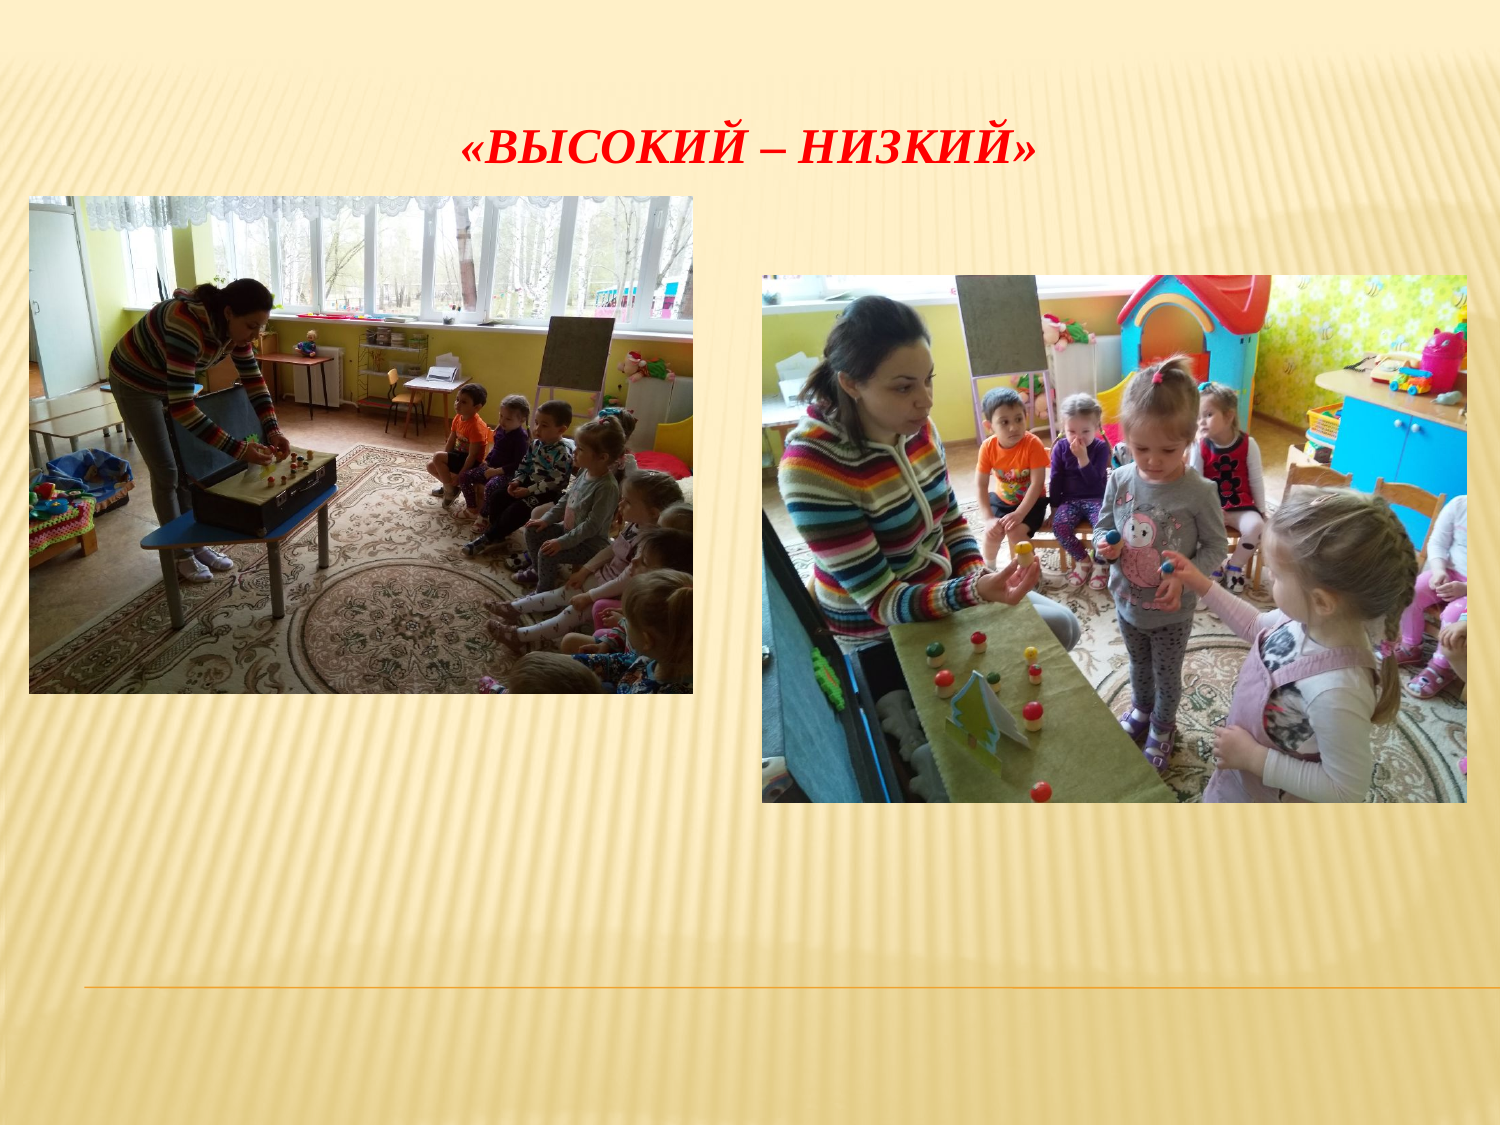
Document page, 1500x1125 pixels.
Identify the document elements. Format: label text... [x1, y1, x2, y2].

title «Высокий – низкий» [75, 101, 1425, 185]
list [762, 274, 1467, 804]
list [29, 195, 693, 694]
